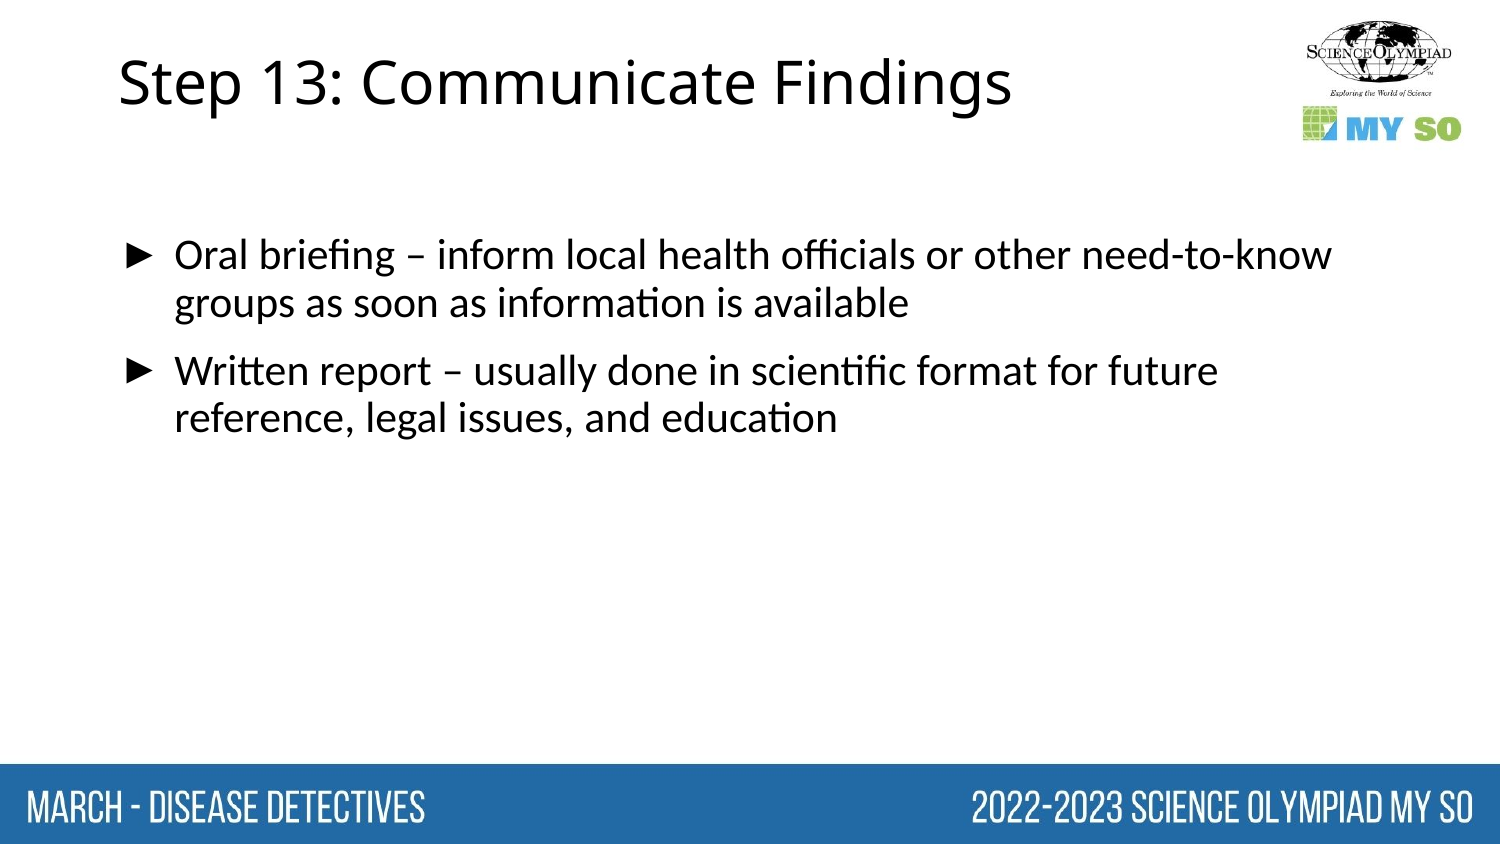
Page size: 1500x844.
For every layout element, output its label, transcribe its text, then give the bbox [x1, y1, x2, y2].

title Step 13: Communicate Findings [103, 44, 1397, 208]
picture [0, 0, 1500, 844]
list Oral briefing – inform local health officials or other need-to-know groups as soon as information is available Written report – usually done in scientific format for future reference, legal issues, and education [103, 224, 1397, 760]
